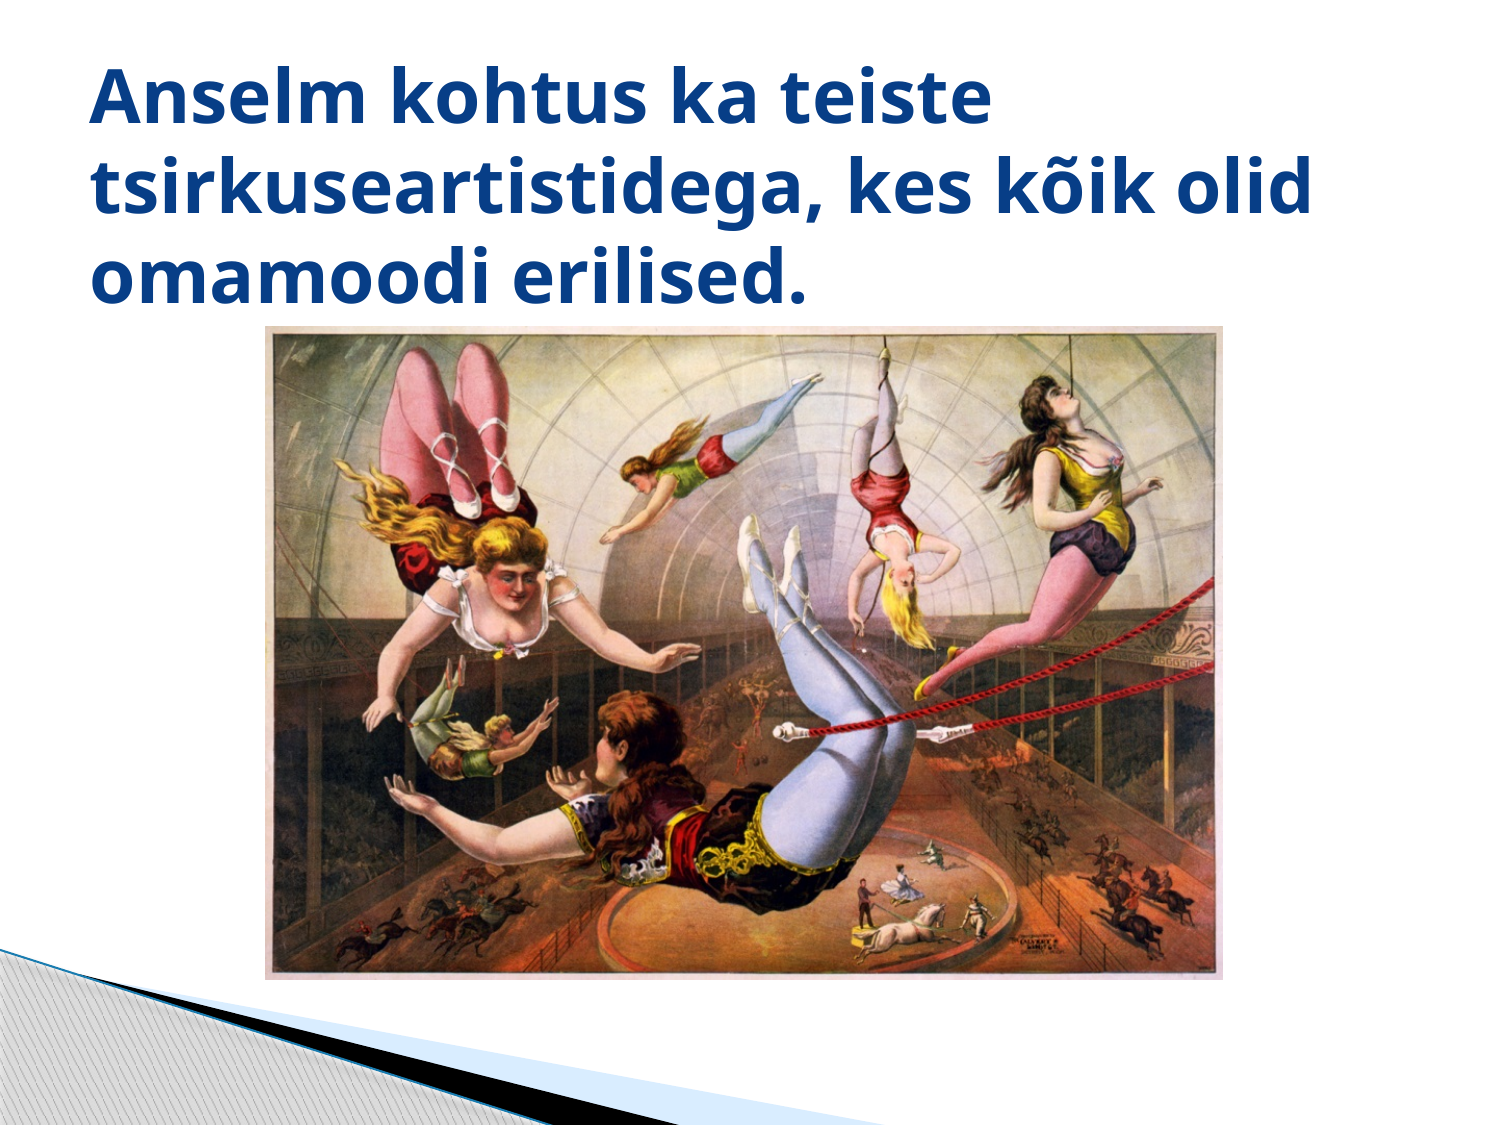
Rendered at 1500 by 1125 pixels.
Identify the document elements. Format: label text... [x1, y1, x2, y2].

title Anselm kohtus ka teiste tsirkuseartistidega, kes kõik olid omamoodi erilised. [75, 45, 1425, 233]
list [265, 326, 1223, 980]
